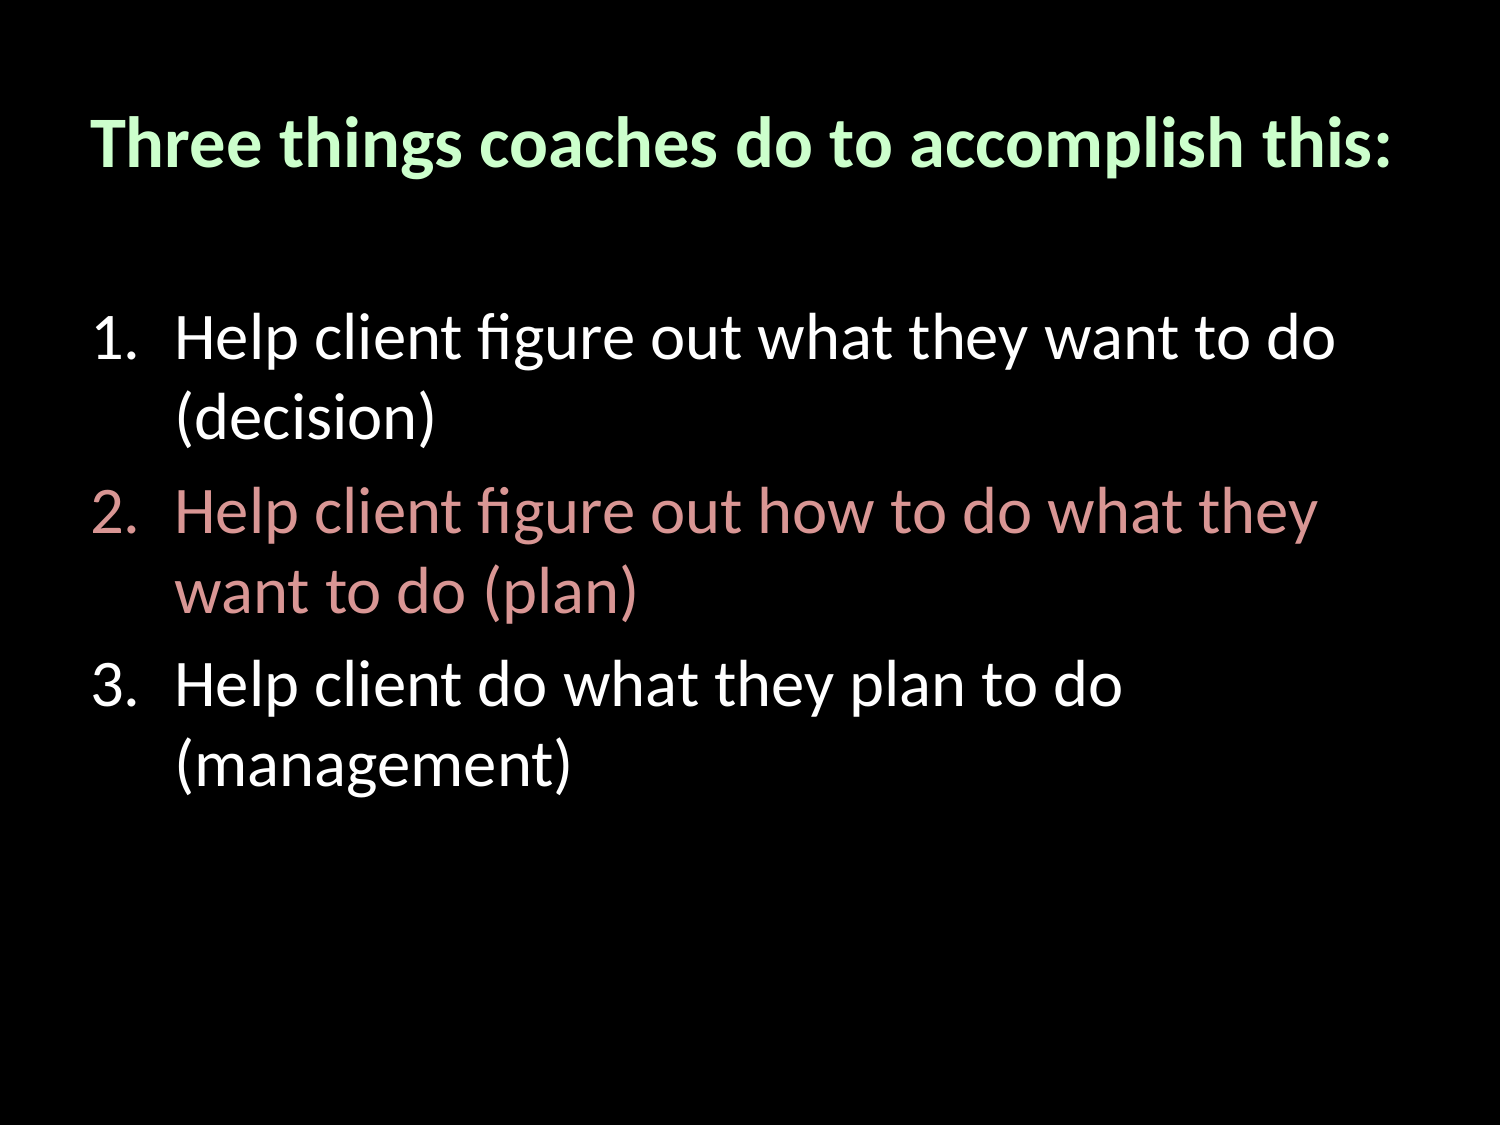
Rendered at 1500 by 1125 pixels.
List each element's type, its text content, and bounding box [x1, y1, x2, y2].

list Help client figure out what they want to do (decision) Help client figure out how to do what they want to do (plan) Help client do what they plan to do (management) [75, 285, 1425, 1005]
title Three things coaches do to accomplish this: [75, 45, 1425, 233]
